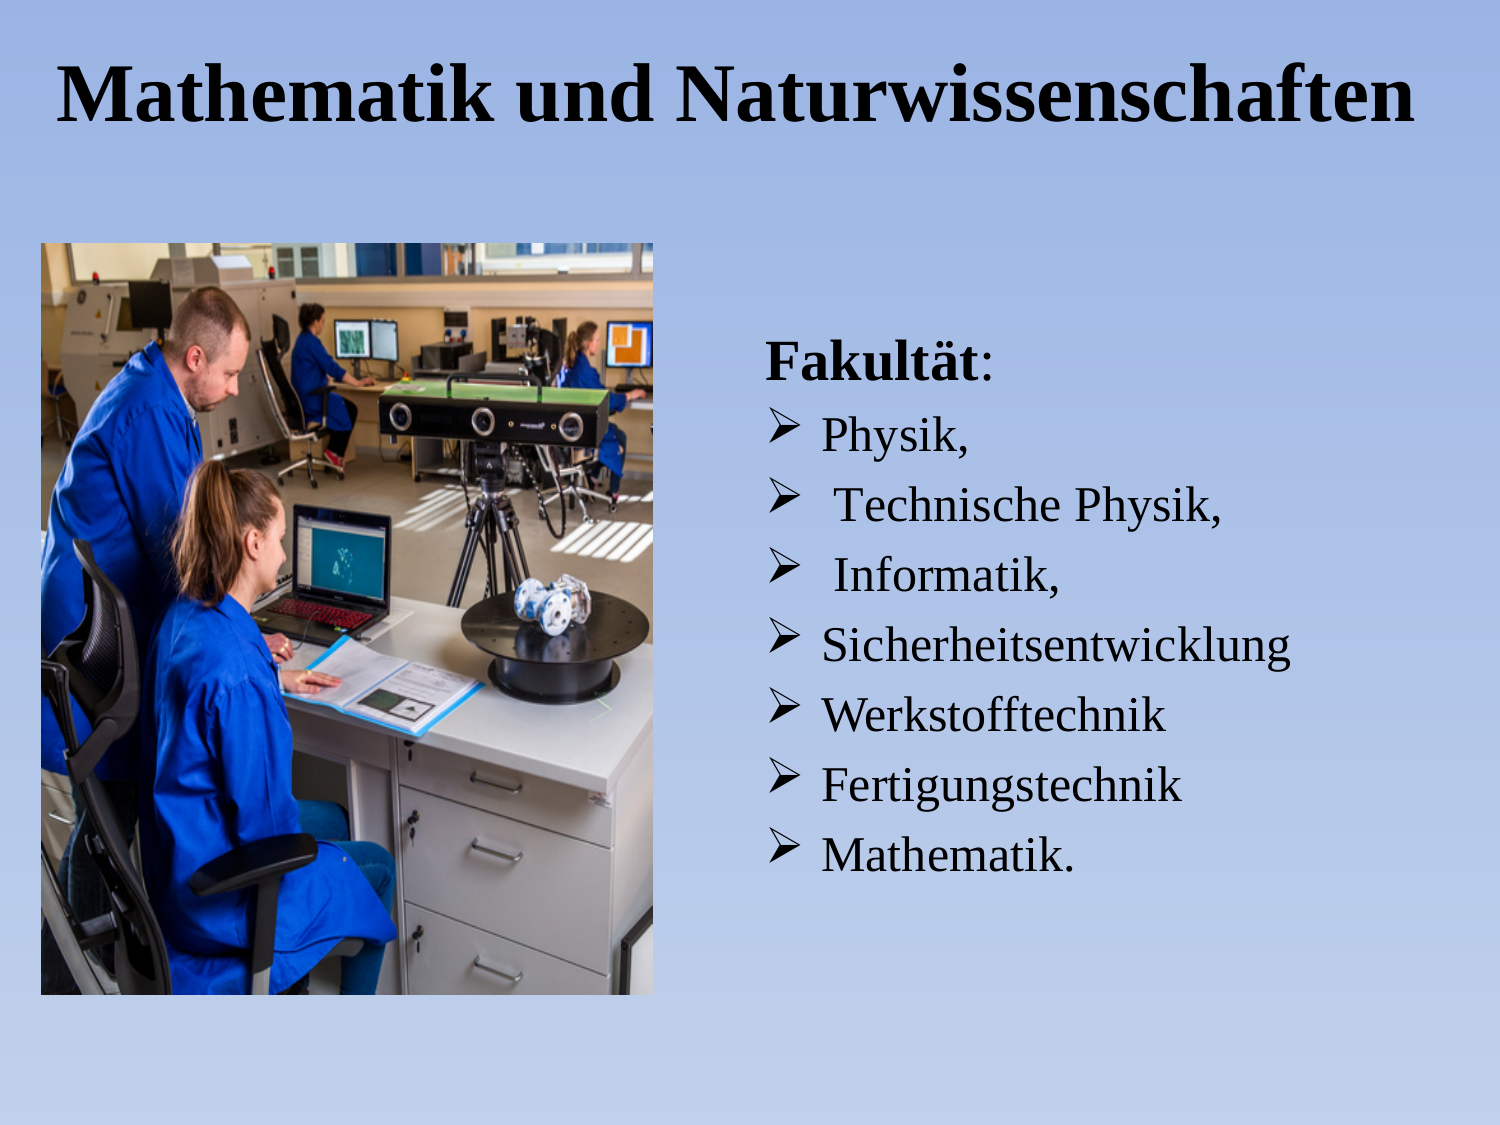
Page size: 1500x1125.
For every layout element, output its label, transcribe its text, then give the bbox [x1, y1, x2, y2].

text_box Mathematik und Naturwissenschaften [41, 30, 1436, 146]
list Fakultät: Physik, Technische Physik, Informatik, Sicherheitsentwicklung Werkstofftechnik Fertigungstechnik Mathematik. [750, 314, 1483, 1125]
picture [40, 243, 653, 996]
